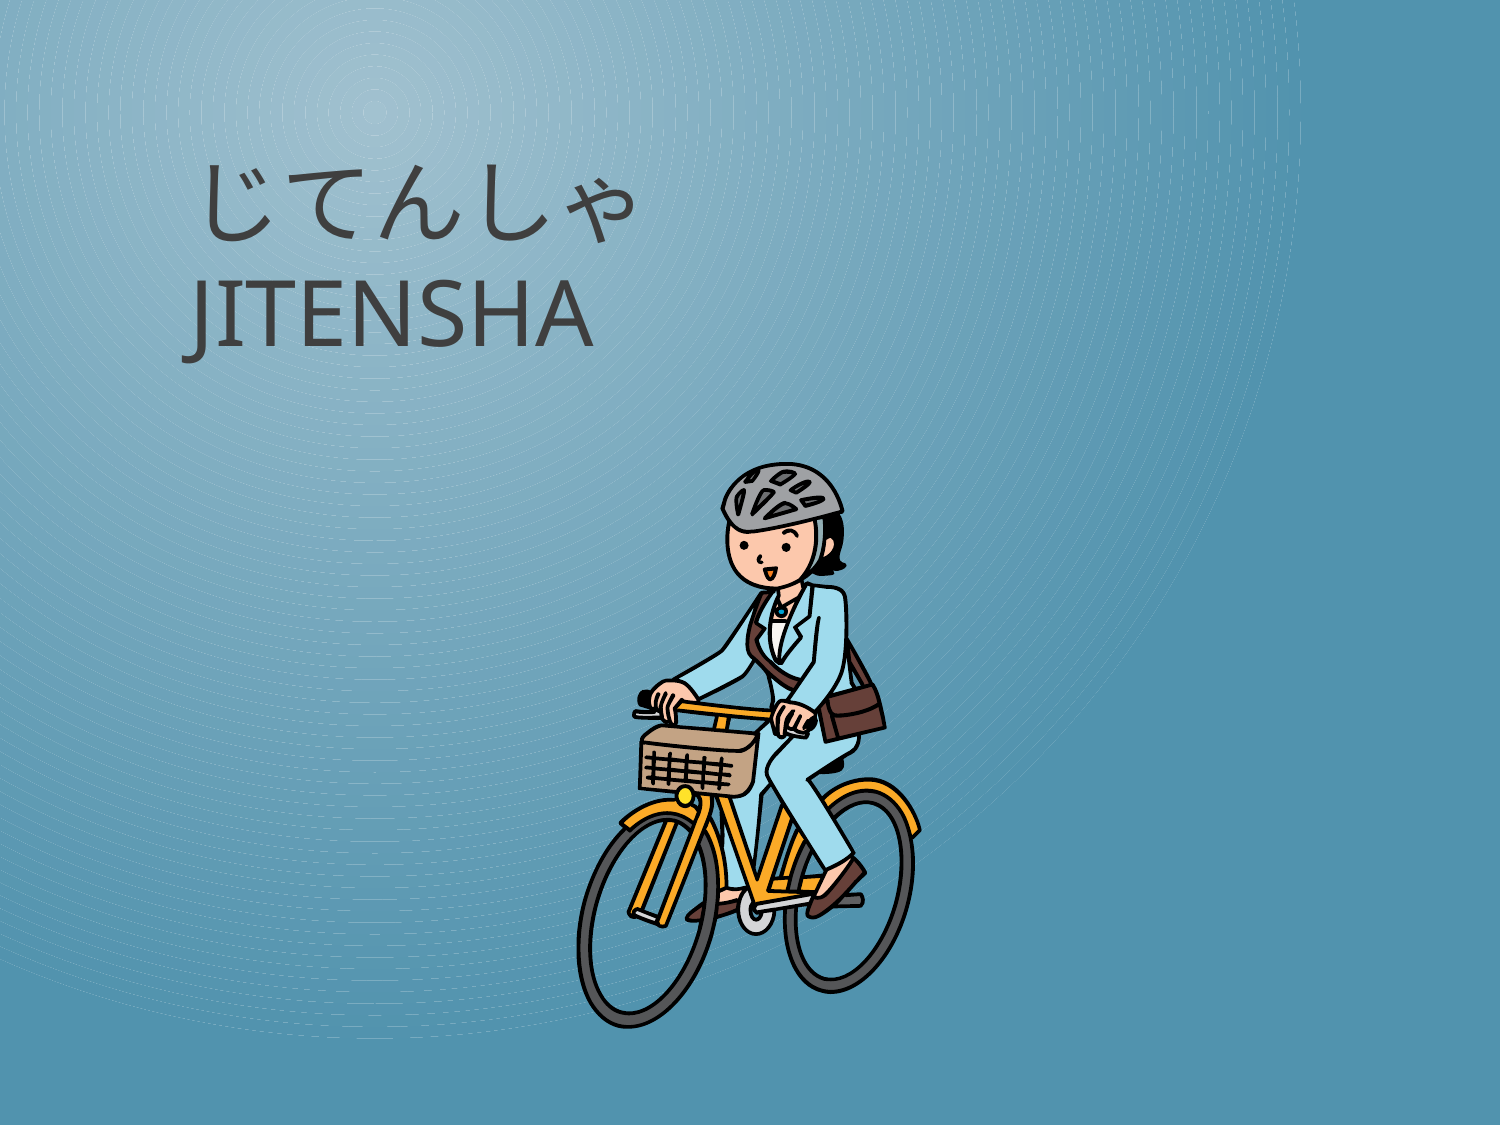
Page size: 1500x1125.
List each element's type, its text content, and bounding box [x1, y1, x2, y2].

picture [576, 462, 922, 1029]
title じてんしゃ jitensha [174, 137, 925, 463]
